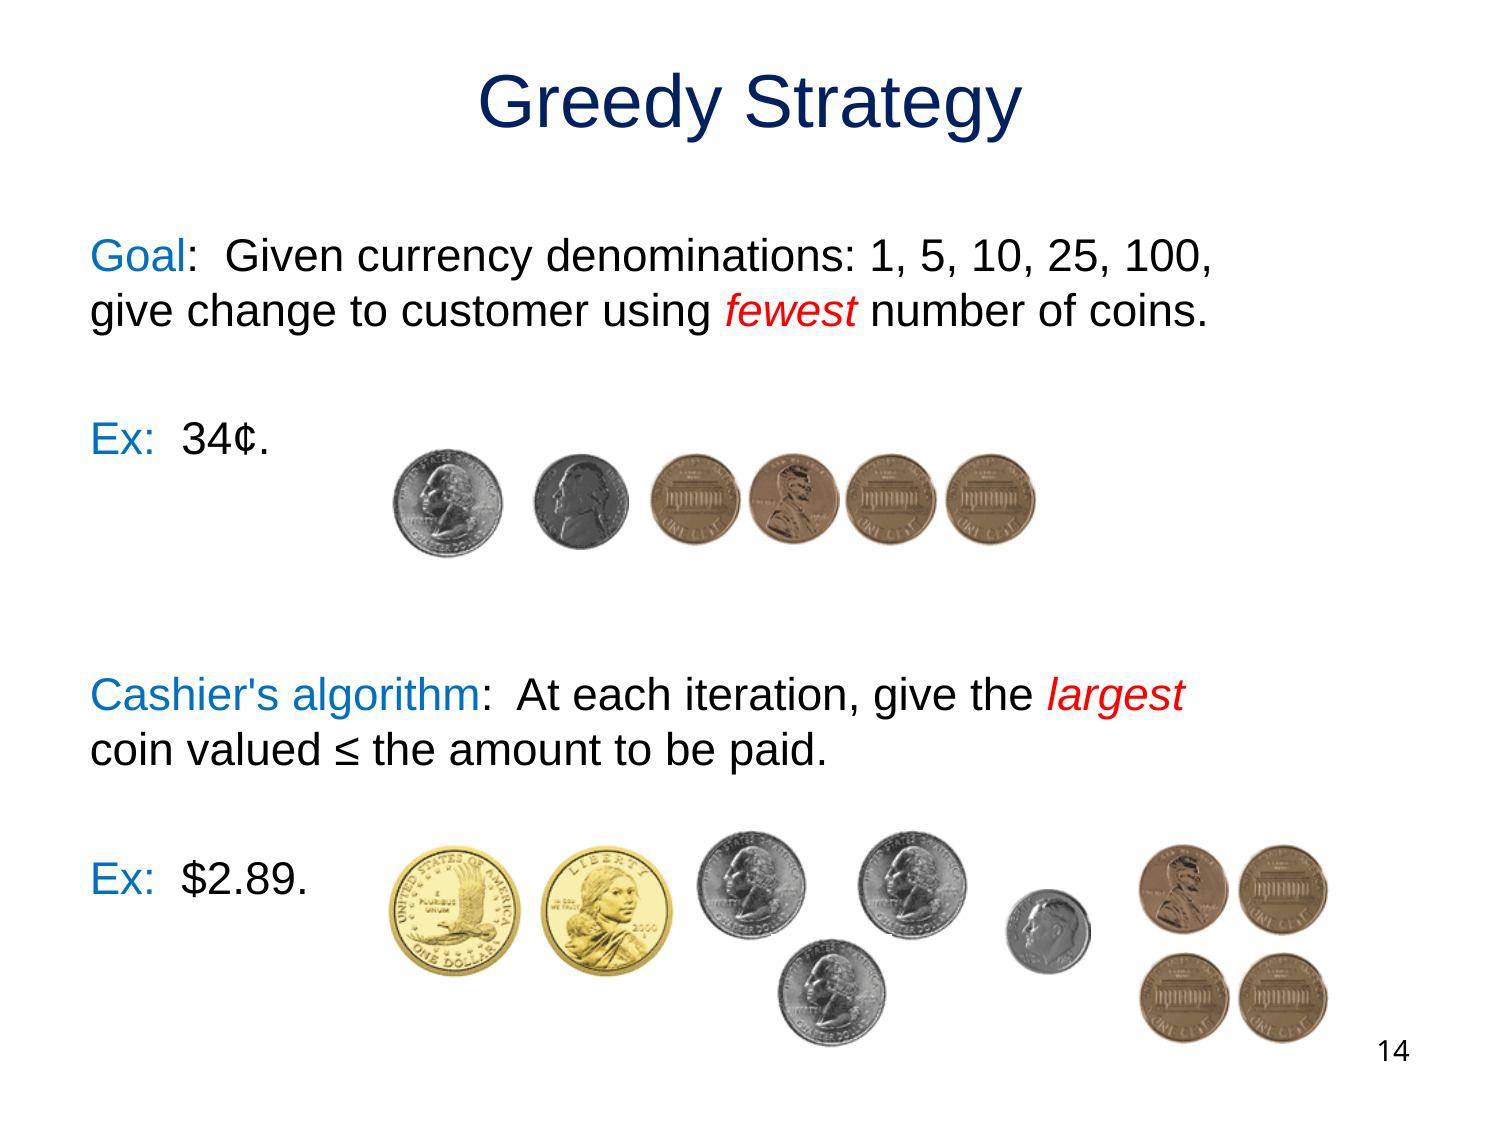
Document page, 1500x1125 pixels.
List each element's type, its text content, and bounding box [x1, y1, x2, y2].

slide_number 14 [1074, 1024, 1425, 1103]
title Greedy Strategy [75, 45, 1425, 217]
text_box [386, 443, 1037, 561]
list Goal: Given currency denominations: 1, 5, 10, 25, 100, give change to customer using fewest number of coins. Ex: 34¢. Cashier's algorithm: At each iteration, give the largest coin valued ≤ the amount to be paid. Ex: $2.89. [75, 217, 1425, 1005]
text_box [386, 826, 1329, 1050]
